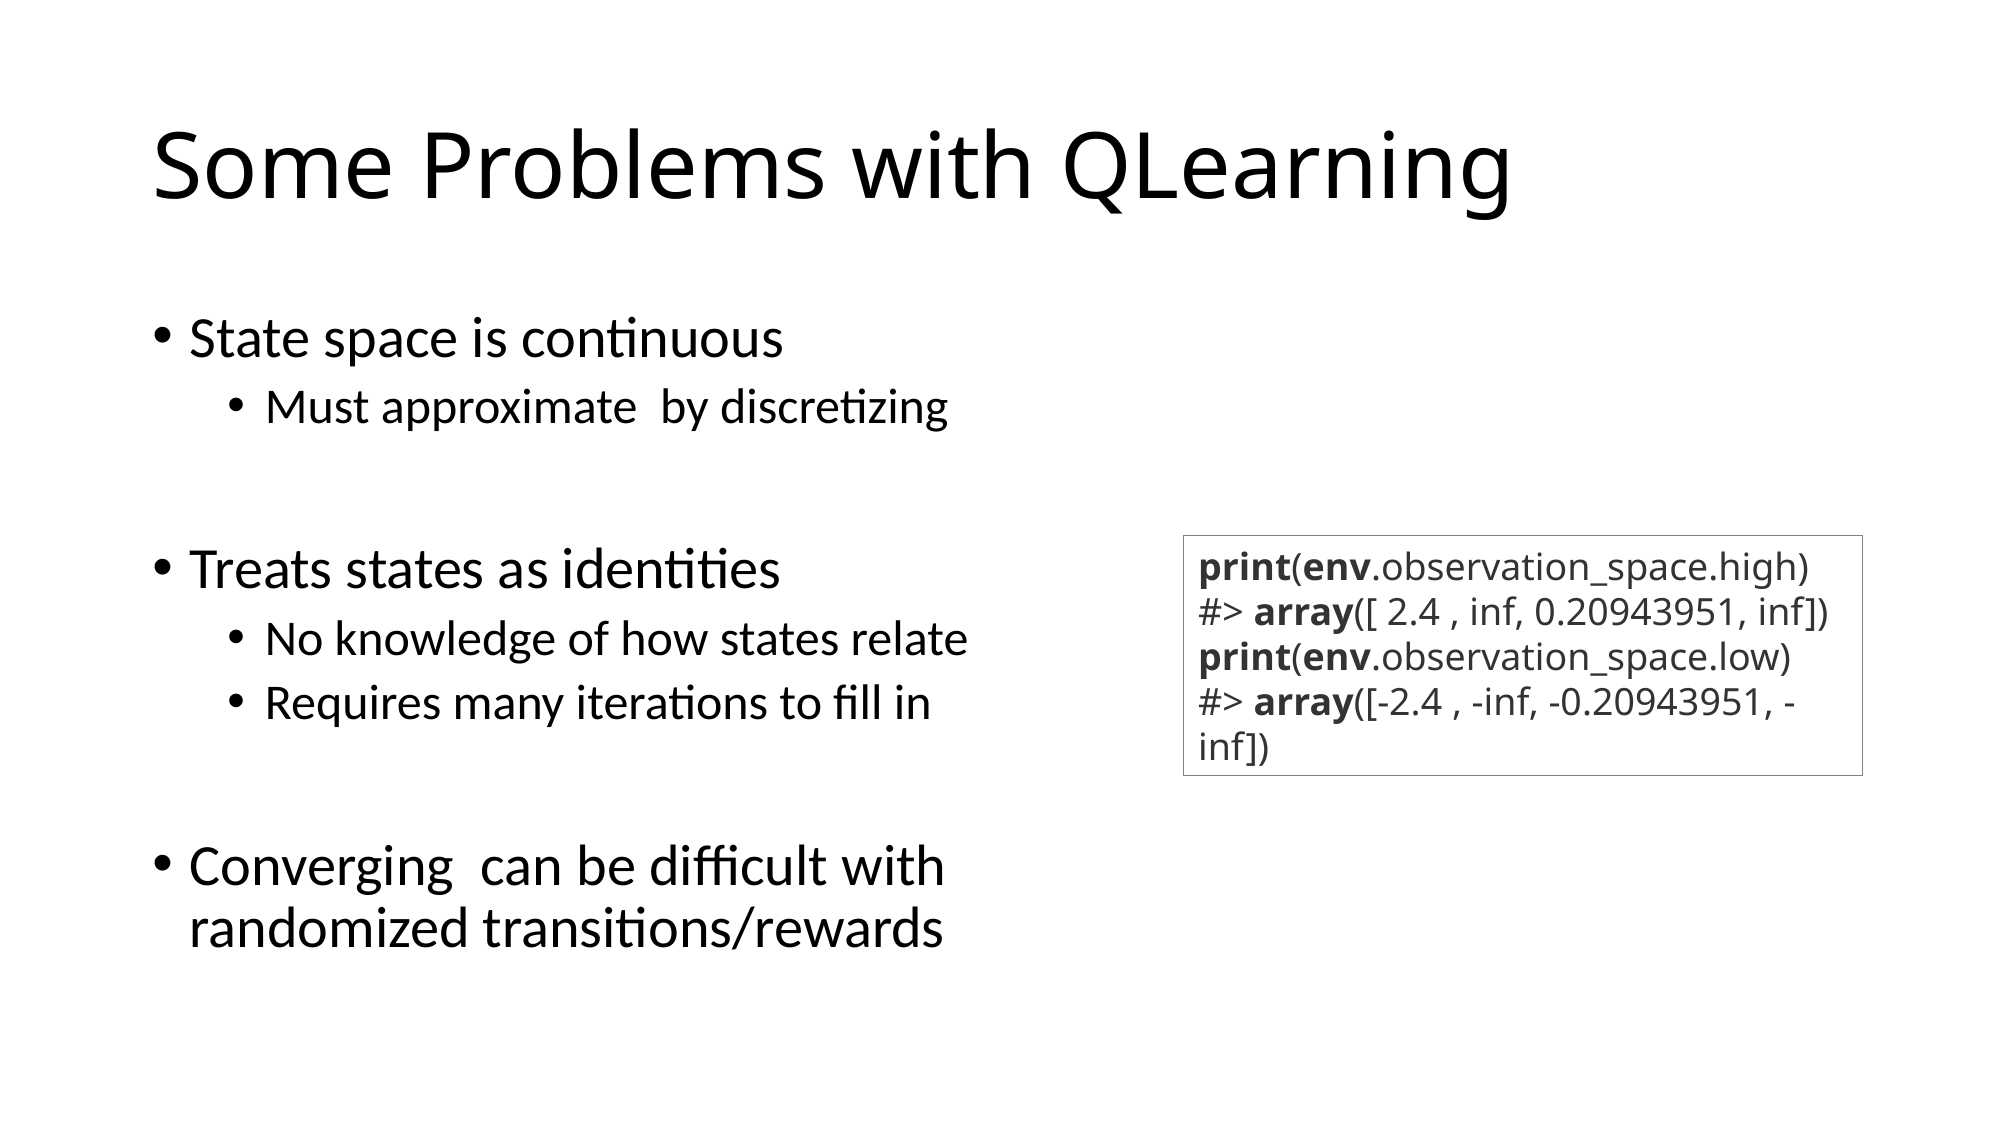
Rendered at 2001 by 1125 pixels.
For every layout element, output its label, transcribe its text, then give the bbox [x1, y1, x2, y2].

text_box print(env.observation_space.high) #> array([ 2.4 , inf, 0.20943951, inf]) print(env.observation_space.low) #> array([-2.4 , -inf, -0.20943951, -inf]) [1183, 535, 1863, 776]
title Some Problems with QLearning [137, 59, 1863, 278]
